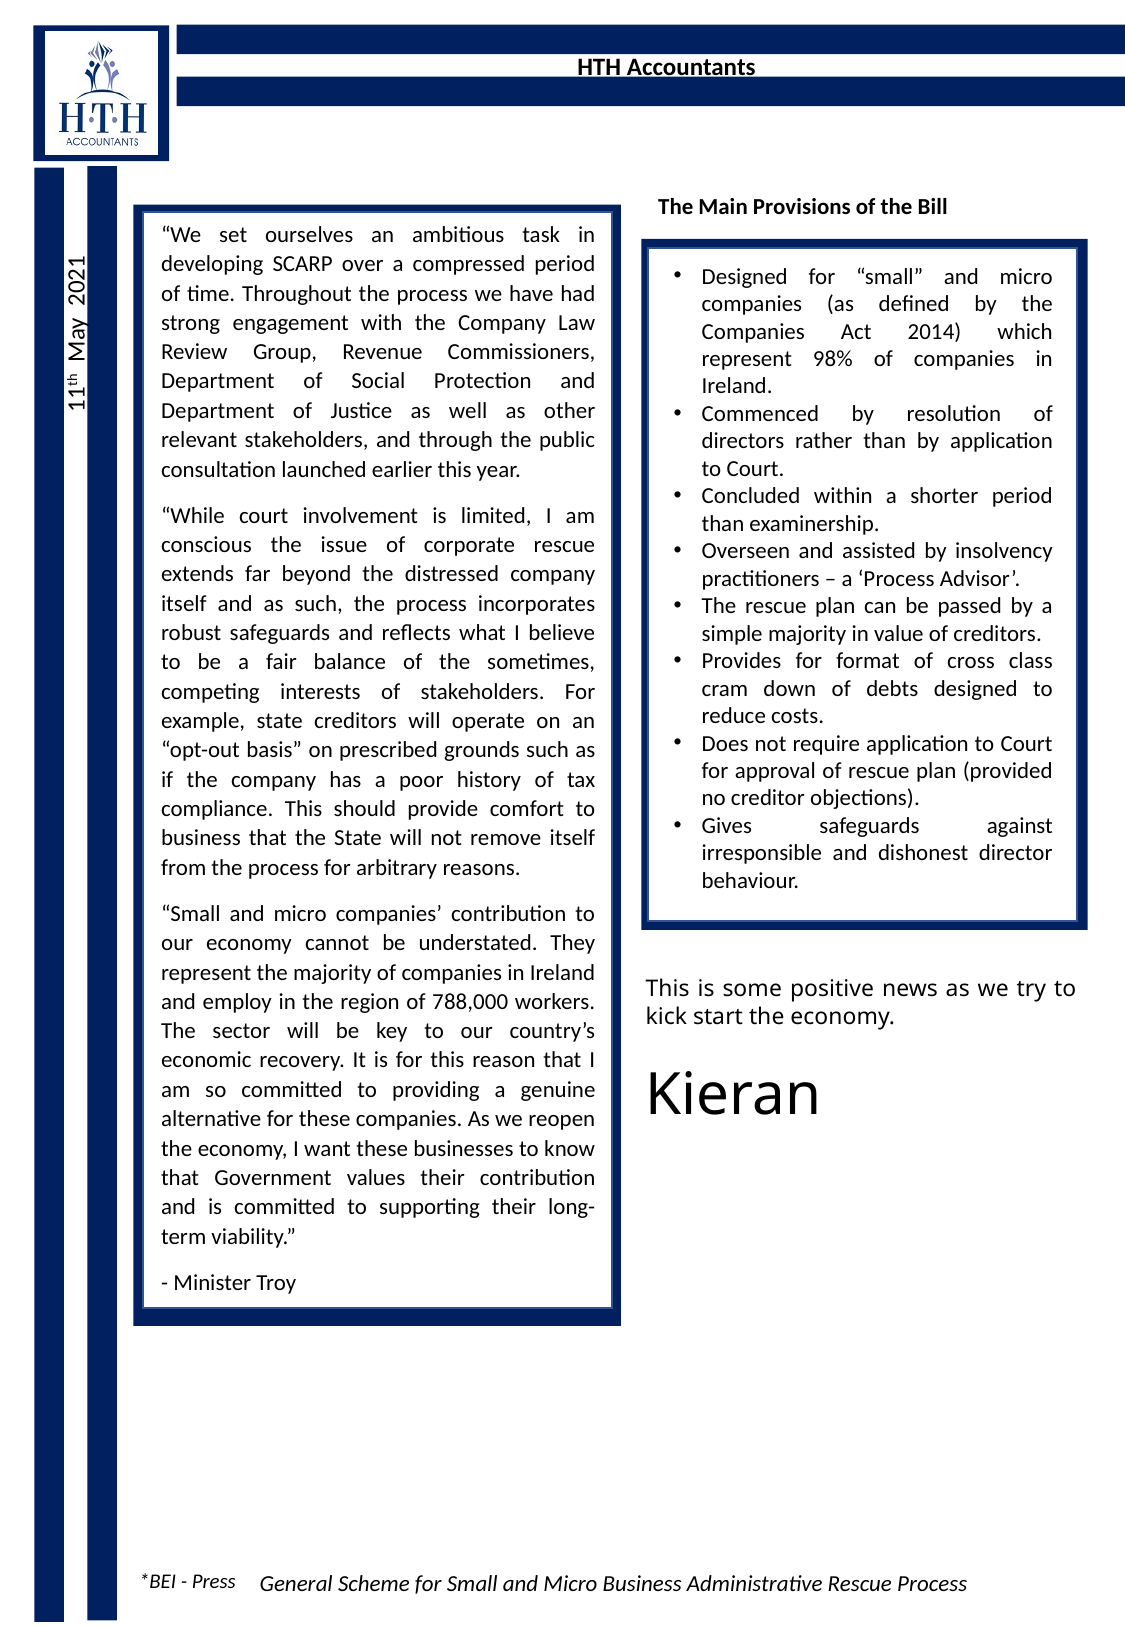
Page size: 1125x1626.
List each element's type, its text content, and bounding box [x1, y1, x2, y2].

text_box 11th May 2021 [52, 20, 97, 31]
text_box HTH Accountants [562, 42, 814, 88]
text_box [133, 204, 621, 1326]
text_box 11th May 2021 [52, 155, 97, 427]
text_box [33, 167, 65, 1623]
text_box [97, 24, 170, 162]
text_box General Scheme for Small and Micro Business Administrative Rescue Process [233, 1561, 994, 1604]
text_box [176, 76, 1125, 107]
text_box [86, 165, 118, 1621]
text_box [32, 24, 52, 162]
picture [45, 31, 158, 155]
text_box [641, 184, 1105, 930]
text_box [176, 24, 1125, 55]
text_box This is some positive news as we try to kick start the economy. Kieran [630, 966, 1092, 1134]
text_box *BEI - Press [117, 1560, 257, 1600]
